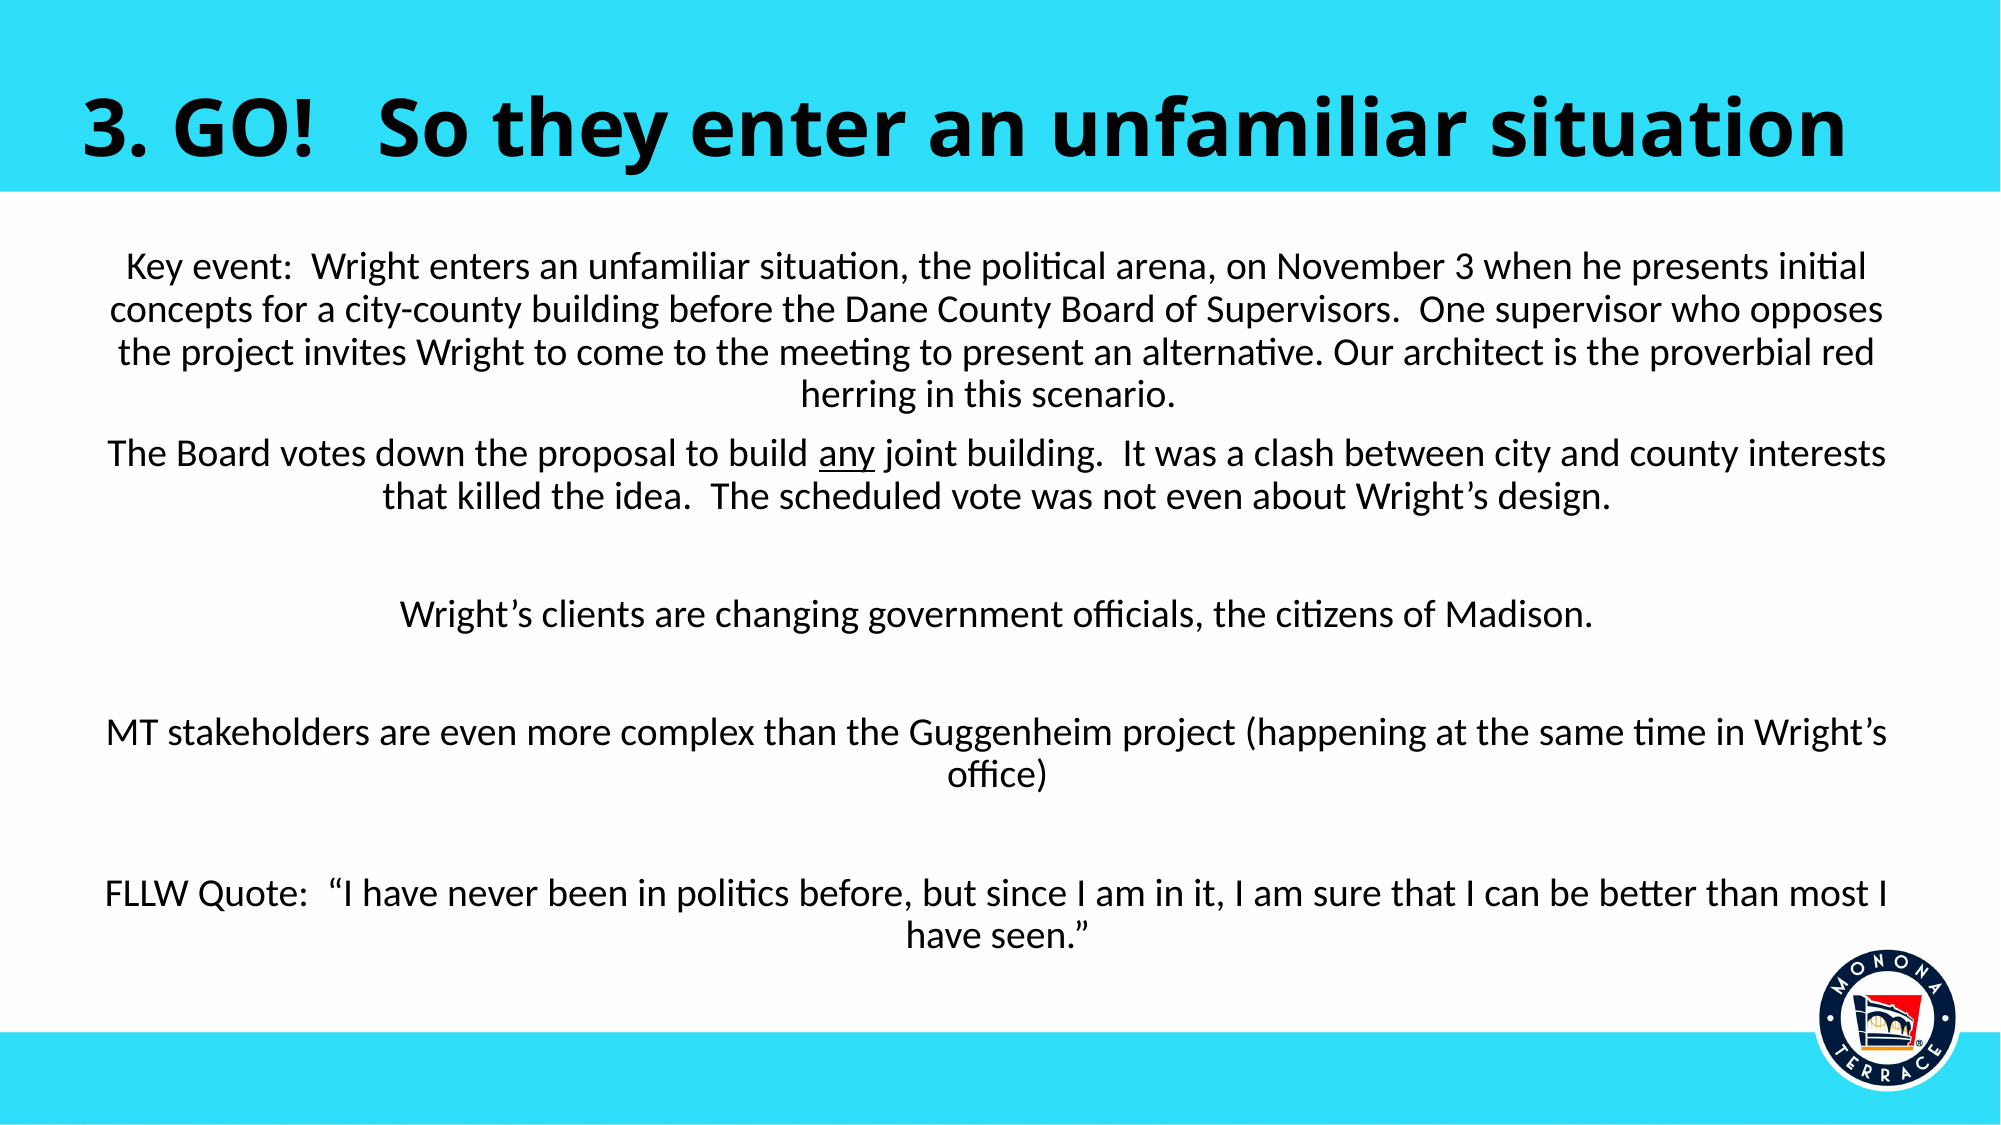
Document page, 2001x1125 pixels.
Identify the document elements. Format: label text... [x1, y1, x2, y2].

title 3. GO! So they enter an unfamiliar situation [12, 29, 1920, 312]
subtitle Key event: Wright enters an unfamiliar situation, the political arena, on November 3 when he presents initial concepts for a city-county building before the Dane County Board of Supervisors. One supervisor who opposes the project invites Wright to come to the meeting to present an alternative. Our architect is the proverbial red herring in this scenario. The Board votes down the proposal to build any joint building. It was a clash between city and county interests that killed the idea. The scheduled vote was not even about Wright’s design. Wright’s clients are changing government officials, the citizens of Madison. MT stakeholders are even more complex than the Guggenheim project (happening at the same time in Wright’s office) FLLW Quote: “I have never been in politics before, but since I am in it, I am sure that I can be better than most I have seen.” [88, 238, 1908, 969]
picture [0, 0, 2001, 1125]
